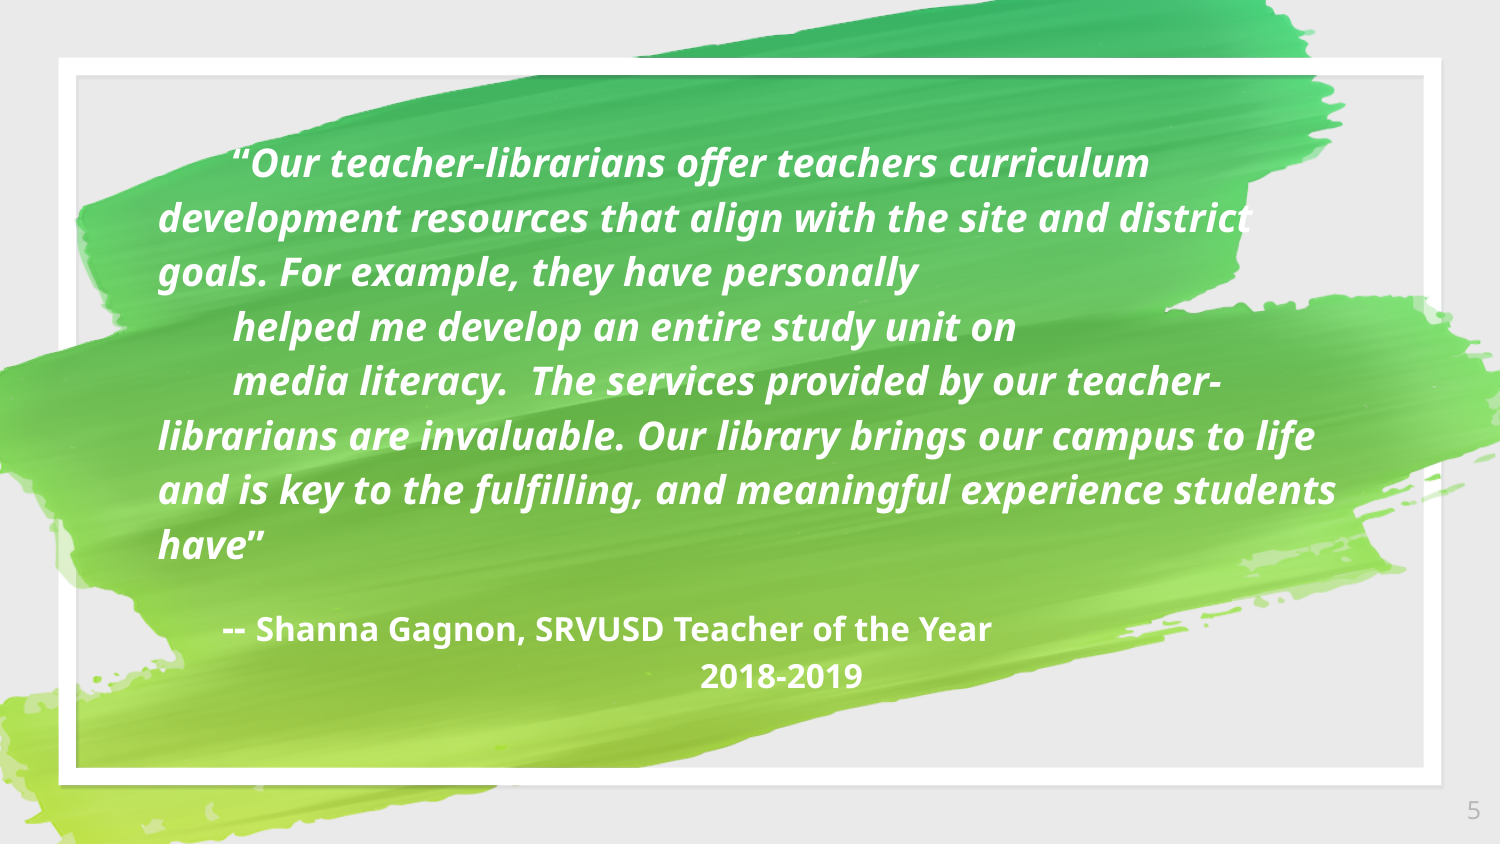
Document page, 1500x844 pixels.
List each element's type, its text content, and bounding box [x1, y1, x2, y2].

picture [0, 0, 1500, 844]
subtitle “Our teacher-librarians offer teachers curriculum development resources that align with the site and district goals. For example, they have personally helped me develop an entire study unit on media literacy. The services provided by our teacher-librarians are invaluable. Our library brings our campus to life and is key to the fulfilling, and meaningful experience students have” [82, 130, 1361, 583]
slide_number 5 [1391, 779, 1482, 844]
text_box -- Shanna Gagnon, SRVUSD Teacher of the Year 2018-2019 [27, 582, 1306, 735]
